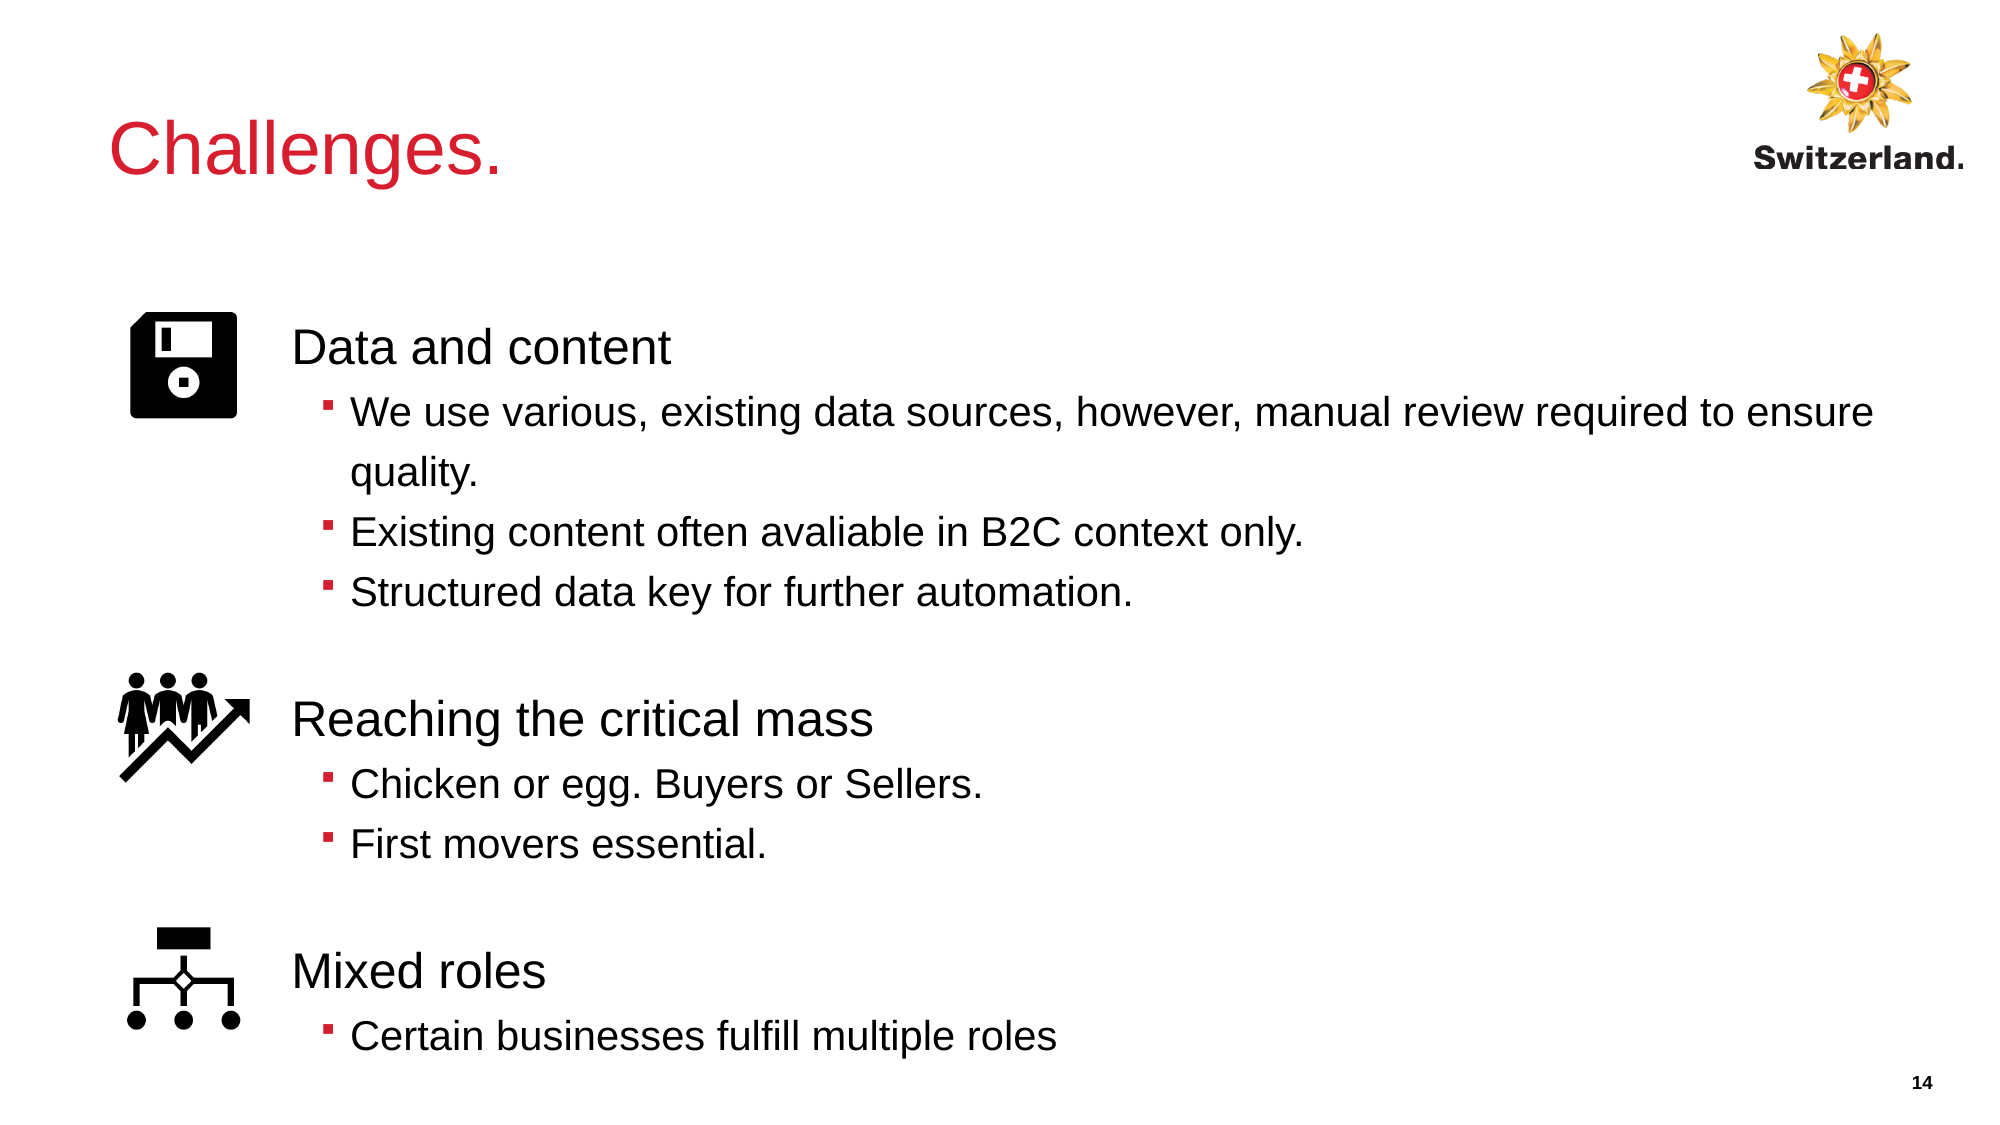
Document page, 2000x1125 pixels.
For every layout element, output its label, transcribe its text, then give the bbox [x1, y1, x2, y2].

title Challenges. [108, 90, 1733, 291]
list Data and content We use various, existing data sources, however, manual review required to ensure quality. Existing content often avaliable in B2C context only. Structured data key for further automation. Reaching the critical mass Chicken or egg. Buyers or Sellers. First movers essential. Mixed roles Certain businesses fulfill multiple roles [291, 302, 1957, 1053]
picture [107, 649, 259, 800]
slide_number 14 [1862, 1070, 1933, 1112]
picture [107, 289, 259, 441]
picture [107, 902, 259, 1053]
